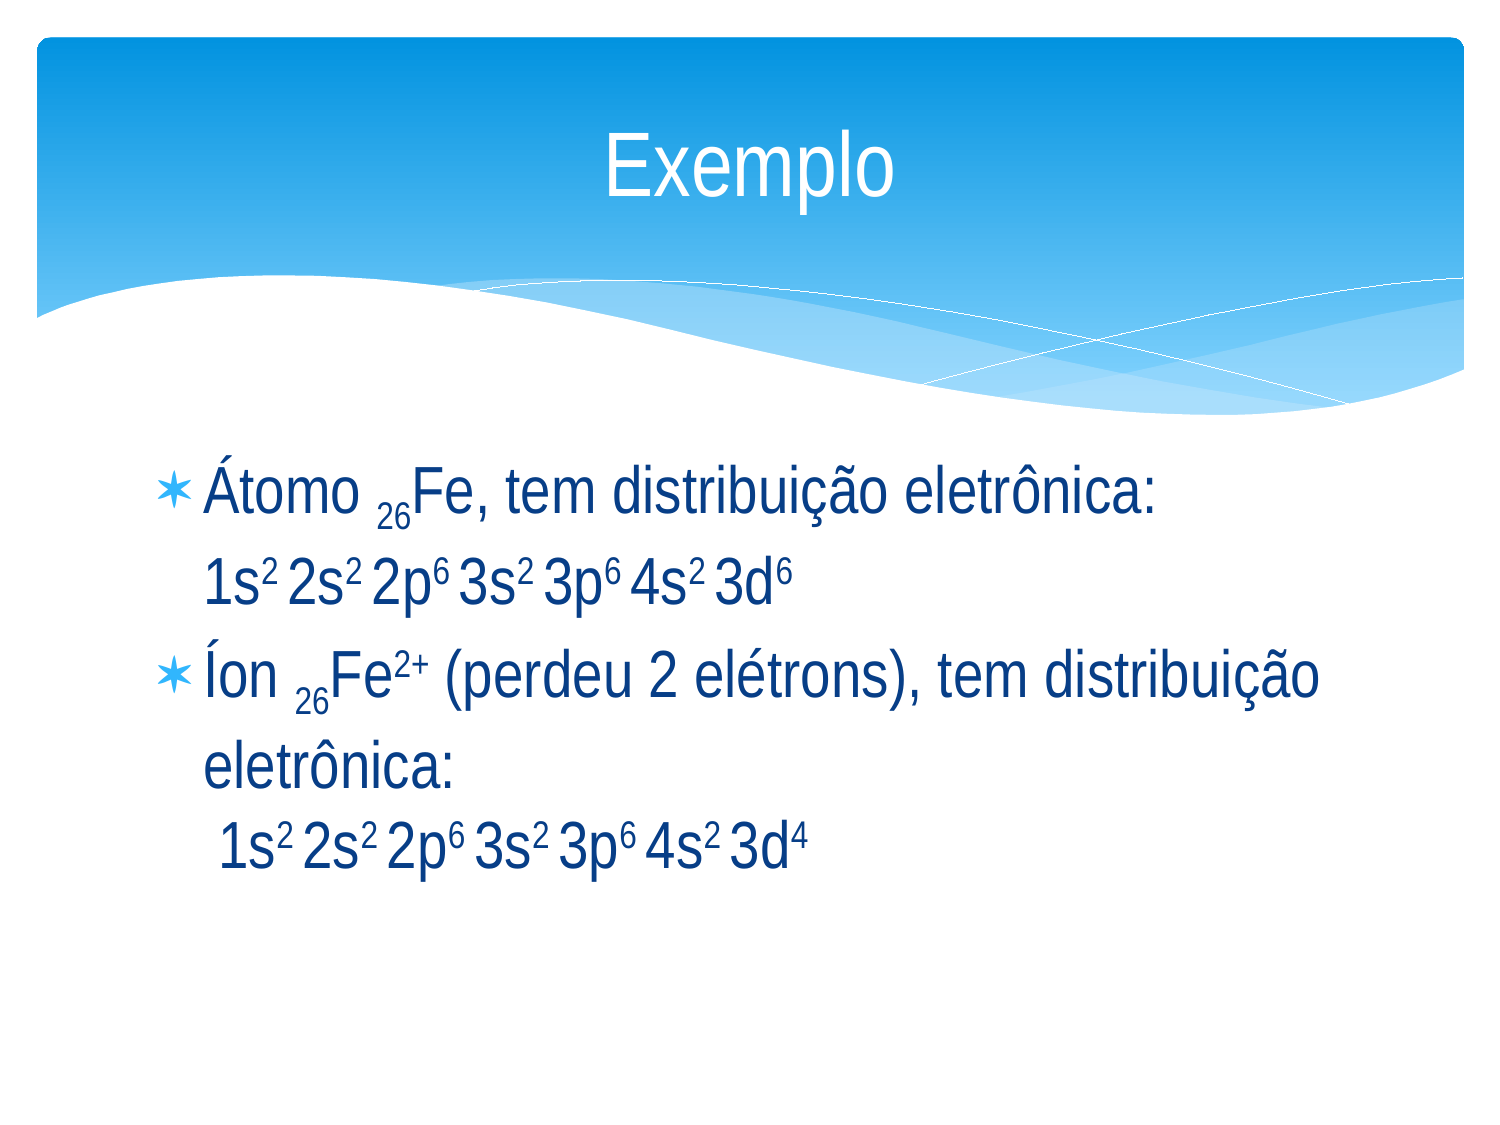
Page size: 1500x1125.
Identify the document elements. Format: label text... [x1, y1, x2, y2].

title Exemplo [75, 66, 1425, 254]
list Átomo 26Fe, tem distribuição eletrônica: 1s2 2s2 2p6 3s2 3p6 4s2 3d6 Íon 26Fe2+ (perdeu 2 elétrons), tem distribuição eletrônica: 1s2 2s2 2p6 3s2 3p6 4s2 3d4 [143, 438, 1359, 1005]
